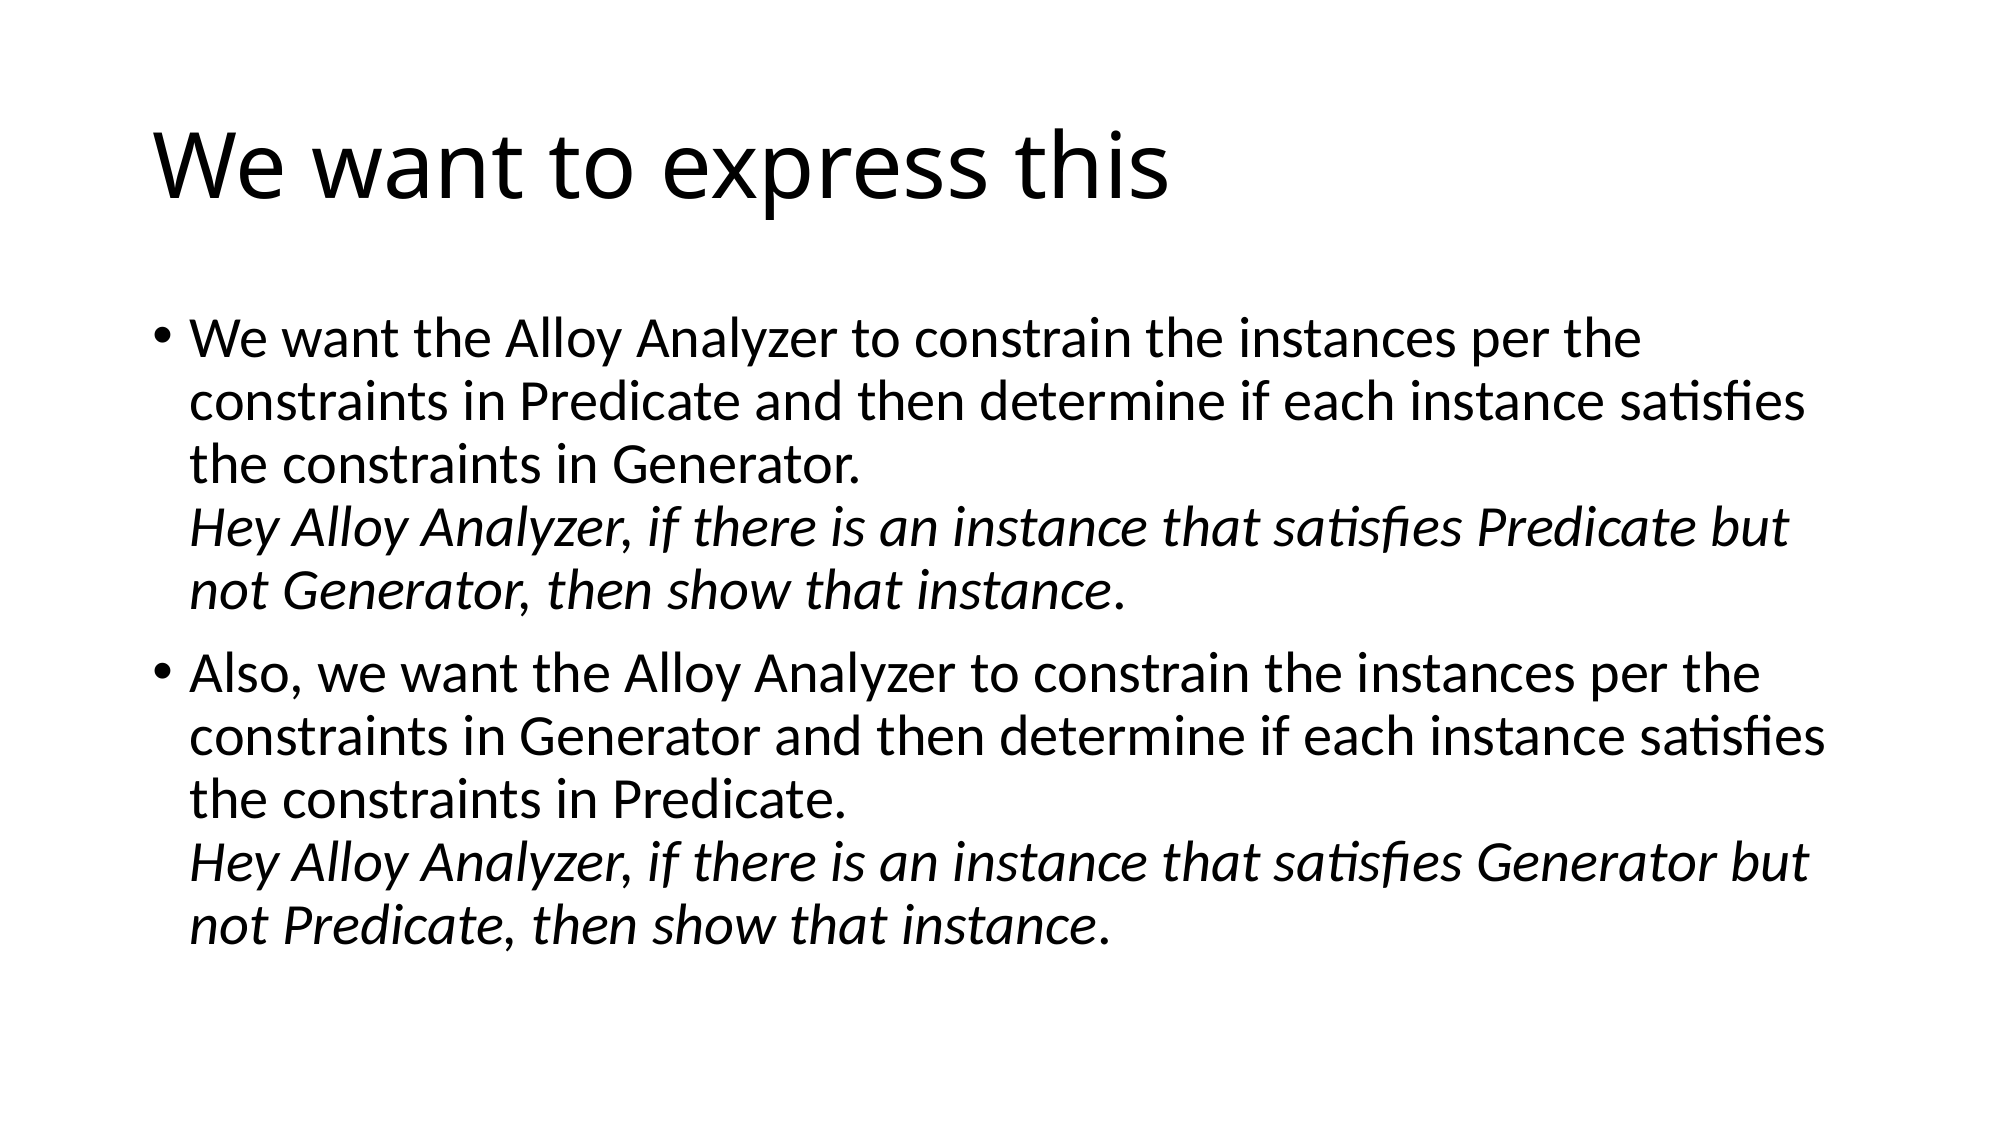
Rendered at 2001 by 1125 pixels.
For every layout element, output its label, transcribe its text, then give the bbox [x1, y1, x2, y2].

title We want to express this [137, 59, 1863, 278]
list We want the Alloy Analyzer to constrain the instances per the constraints in Predicate and then determine if each instance satisfies the constraints in Generator. Hey Alloy Analyzer, if there is an instance that satisfies Predicate but not Generator, then show that instance. Also, we want the Alloy Analyzer to constrain the instances per the constraints in Generator and then determine if each instance satisfies the constraints in Predicate. Hey Alloy Analyzer, if there is an instance that satisfies Generator but not Predicate, then show that instance. [137, 299, 1863, 1014]
